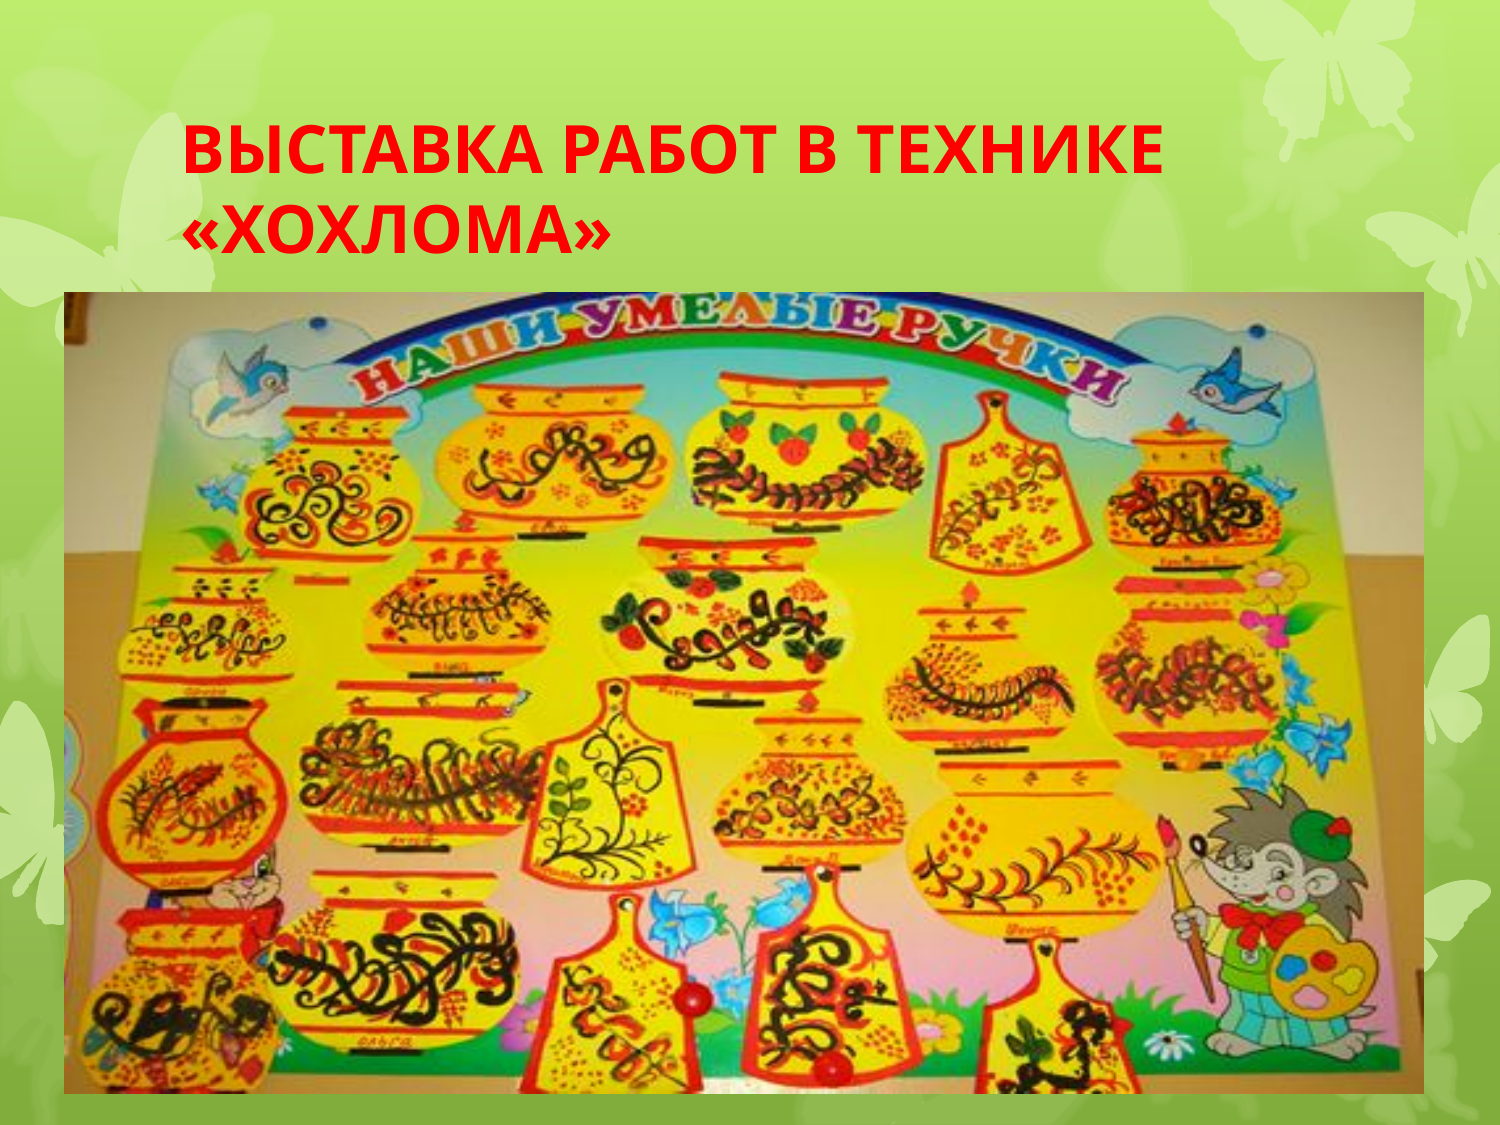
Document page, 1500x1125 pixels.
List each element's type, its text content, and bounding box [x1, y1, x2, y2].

picture [64, 291, 1424, 1095]
title ВЫСТАВКА РАБОТ В ТЕХНИКЕ «ХОХЛОМА» [165, 110, 1335, 263]
